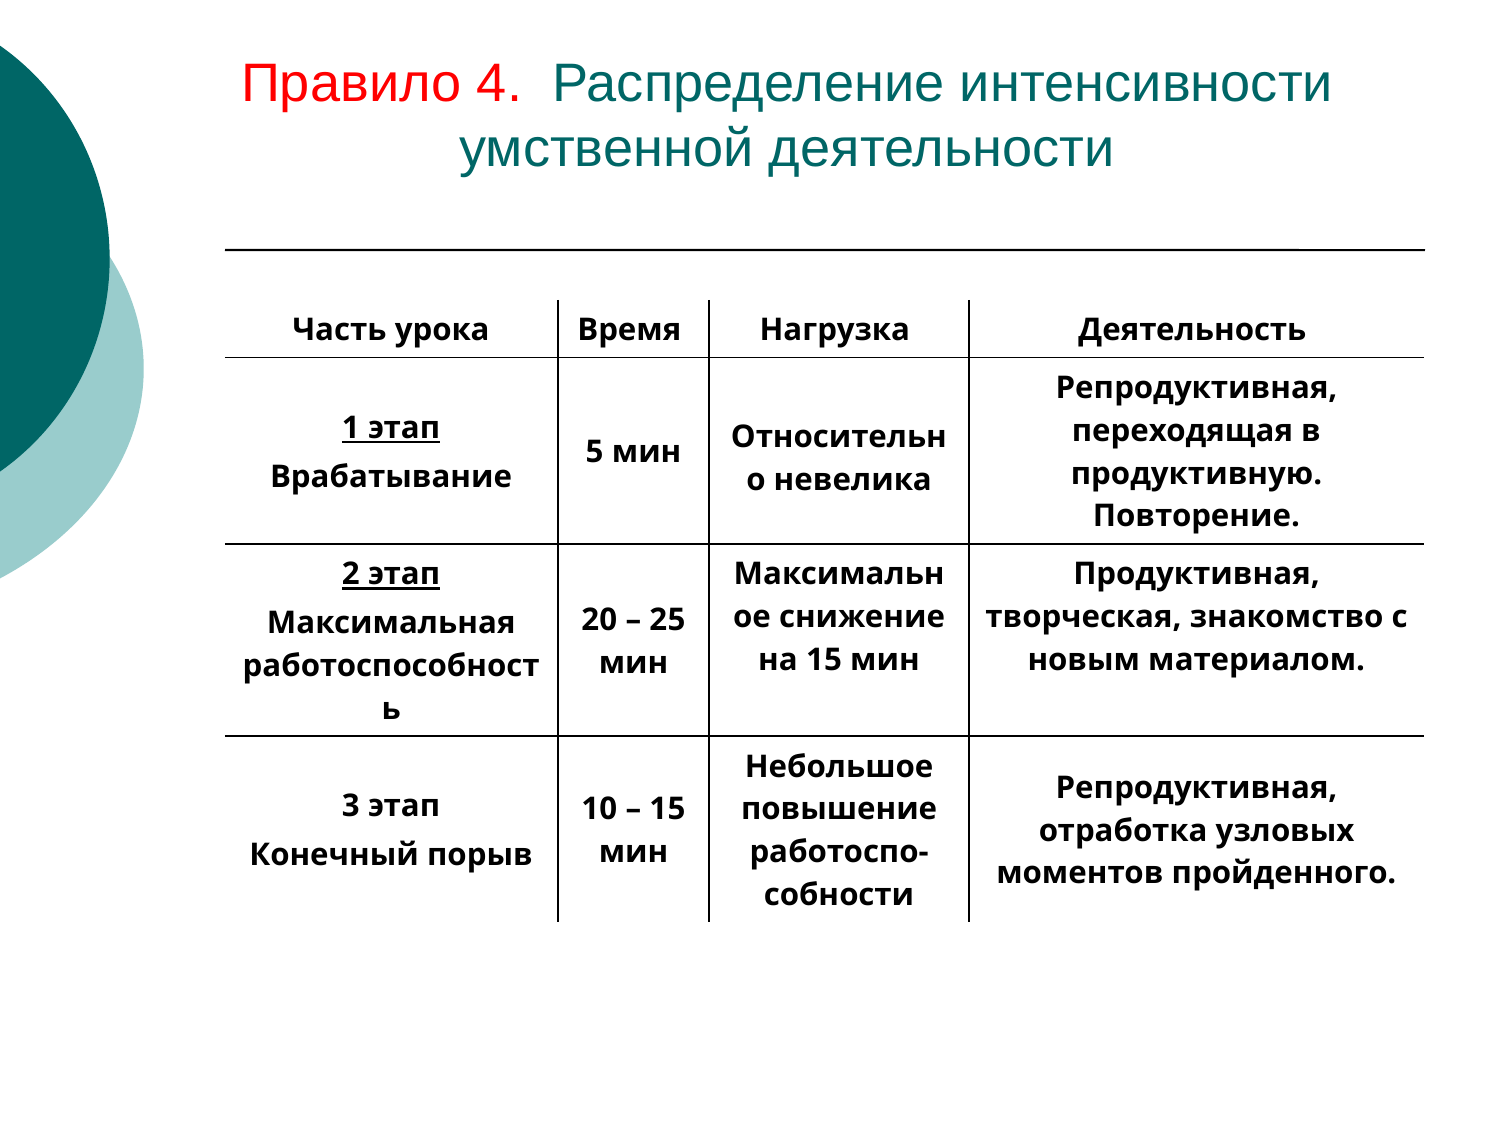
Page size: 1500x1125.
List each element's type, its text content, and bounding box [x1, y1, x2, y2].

table_cell Продуктивная, творческая, знакомство с новым материалом. [970, 545, 1424, 735]
table_cell Относительно невелика [710, 358, 968, 543]
table_cell Максимальное снижение на 15 мин [710, 545, 968, 735]
title Правило 4. Распределение интенсивности умственной деятельности [199, 37, 1376, 188]
table_cell 20 – 25 мин [559, 545, 708, 735]
table_cell 3 этап Конечный порыв [225, 737, 557, 922]
table_cell 5 мин [559, 358, 708, 543]
table_header Время [559, 300, 708, 357]
table_cell 1 этап Врабатывание [225, 358, 557, 543]
table_cell Небольшое повышение работоспо-собности [710, 737, 968, 922]
table_cell 10 – 15 мин [559, 737, 708, 922]
table_header Нагрузка [710, 300, 968, 357]
table_header Часть урока [225, 300, 557, 357]
table_cell 2 этап Максимальная работоспособность [225, 545, 557, 735]
table_header Деятельность [970, 300, 1424, 357]
table_cell Репродуктивная, переходящая в продуктивную. Повторение. [970, 358, 1424, 543]
table_cell Репродуктивная, отработка узловых моментов пройденного. [970, 737, 1424, 922]
